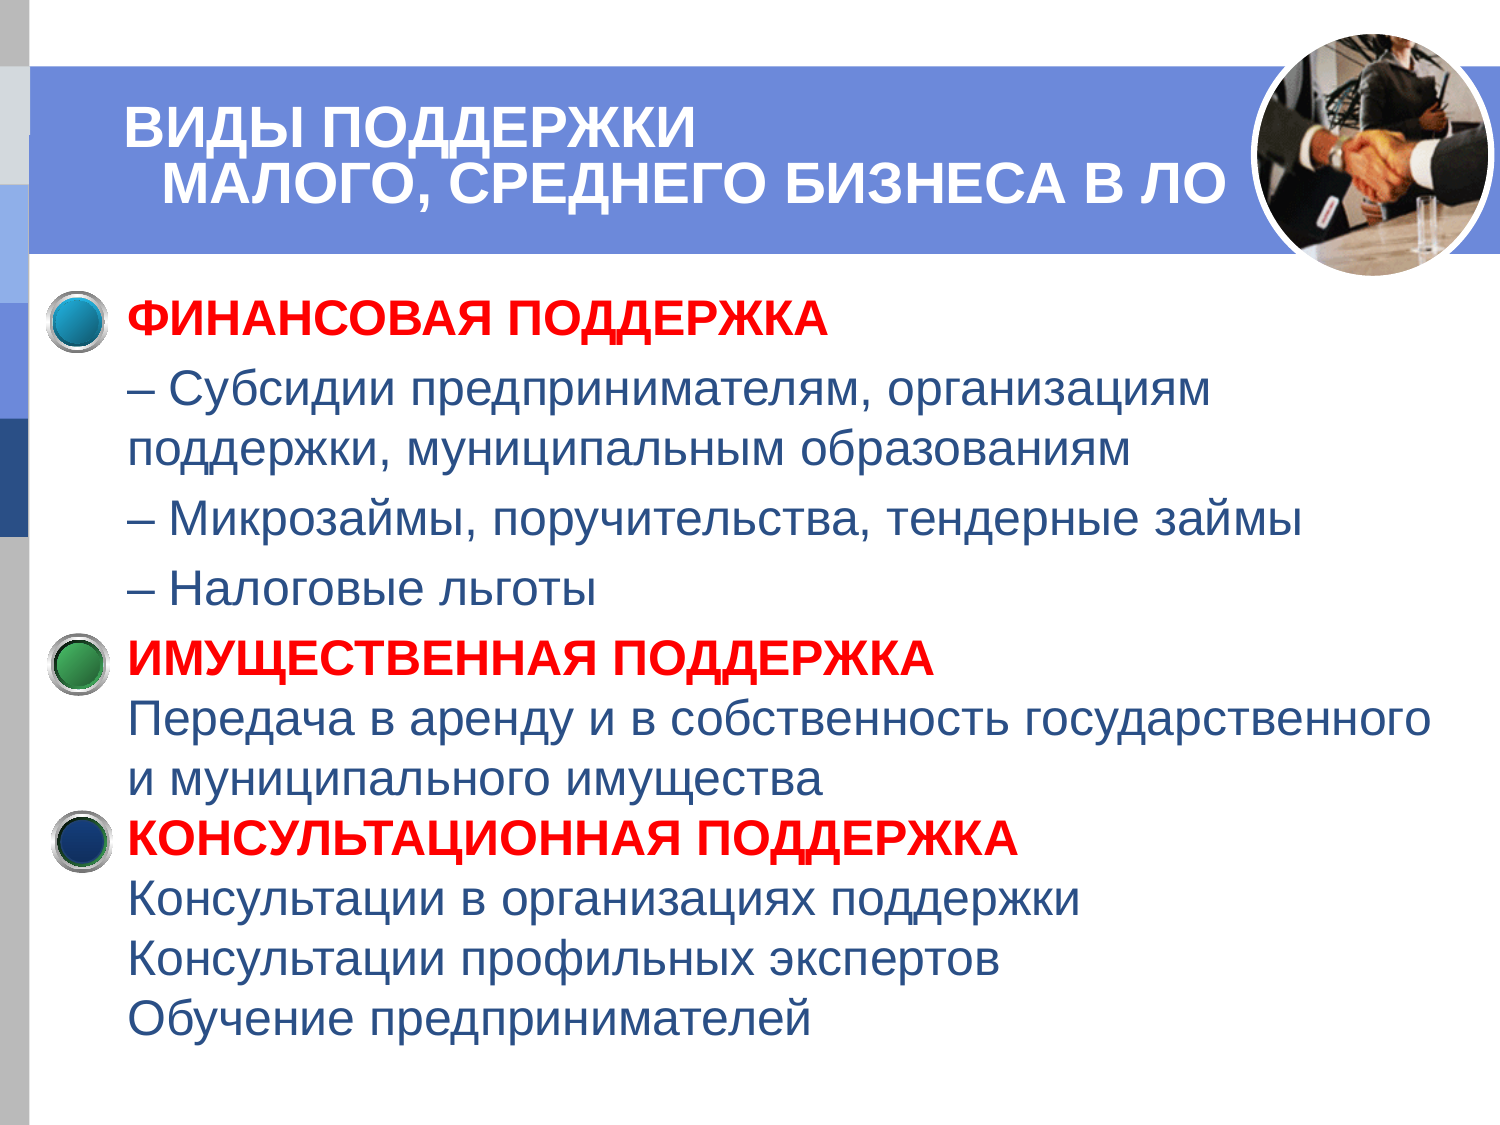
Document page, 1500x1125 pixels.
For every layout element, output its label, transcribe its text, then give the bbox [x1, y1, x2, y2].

list ФИНАНСОВАЯ ПОДДЕРЖКА – Субсидии предпринимателям, организациям поддержки, муниципальным образованиям – Микрозаймы, поручительства, тендерные займы – Налоговые льготы ИМУЩЕСТВЕННАЯ ПОДДЕРЖКА Передача в аренду и в собственность государственного и муниципального имущества КОНСУЛЬТАЦИОННАЯ ПОДДЕРЖКА Консультации в организациях поддержки Консультации профильных экспертов Обучение предпринимателей [111, 262, 1450, 1055]
text_box [1312, 262, 1433, 279]
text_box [45, 290, 109, 354]
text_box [50, 810, 114, 874]
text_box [47, 633, 110, 696]
picture [28, 134, 1500, 254]
text_box [1255, 30, 1490, 133]
title ВИДЫ ПОДДЕРЖКИ МАЛОГО, СРЕДНЕГО БИЗНЕСА В ЛО [88, 112, 1261, 133]
